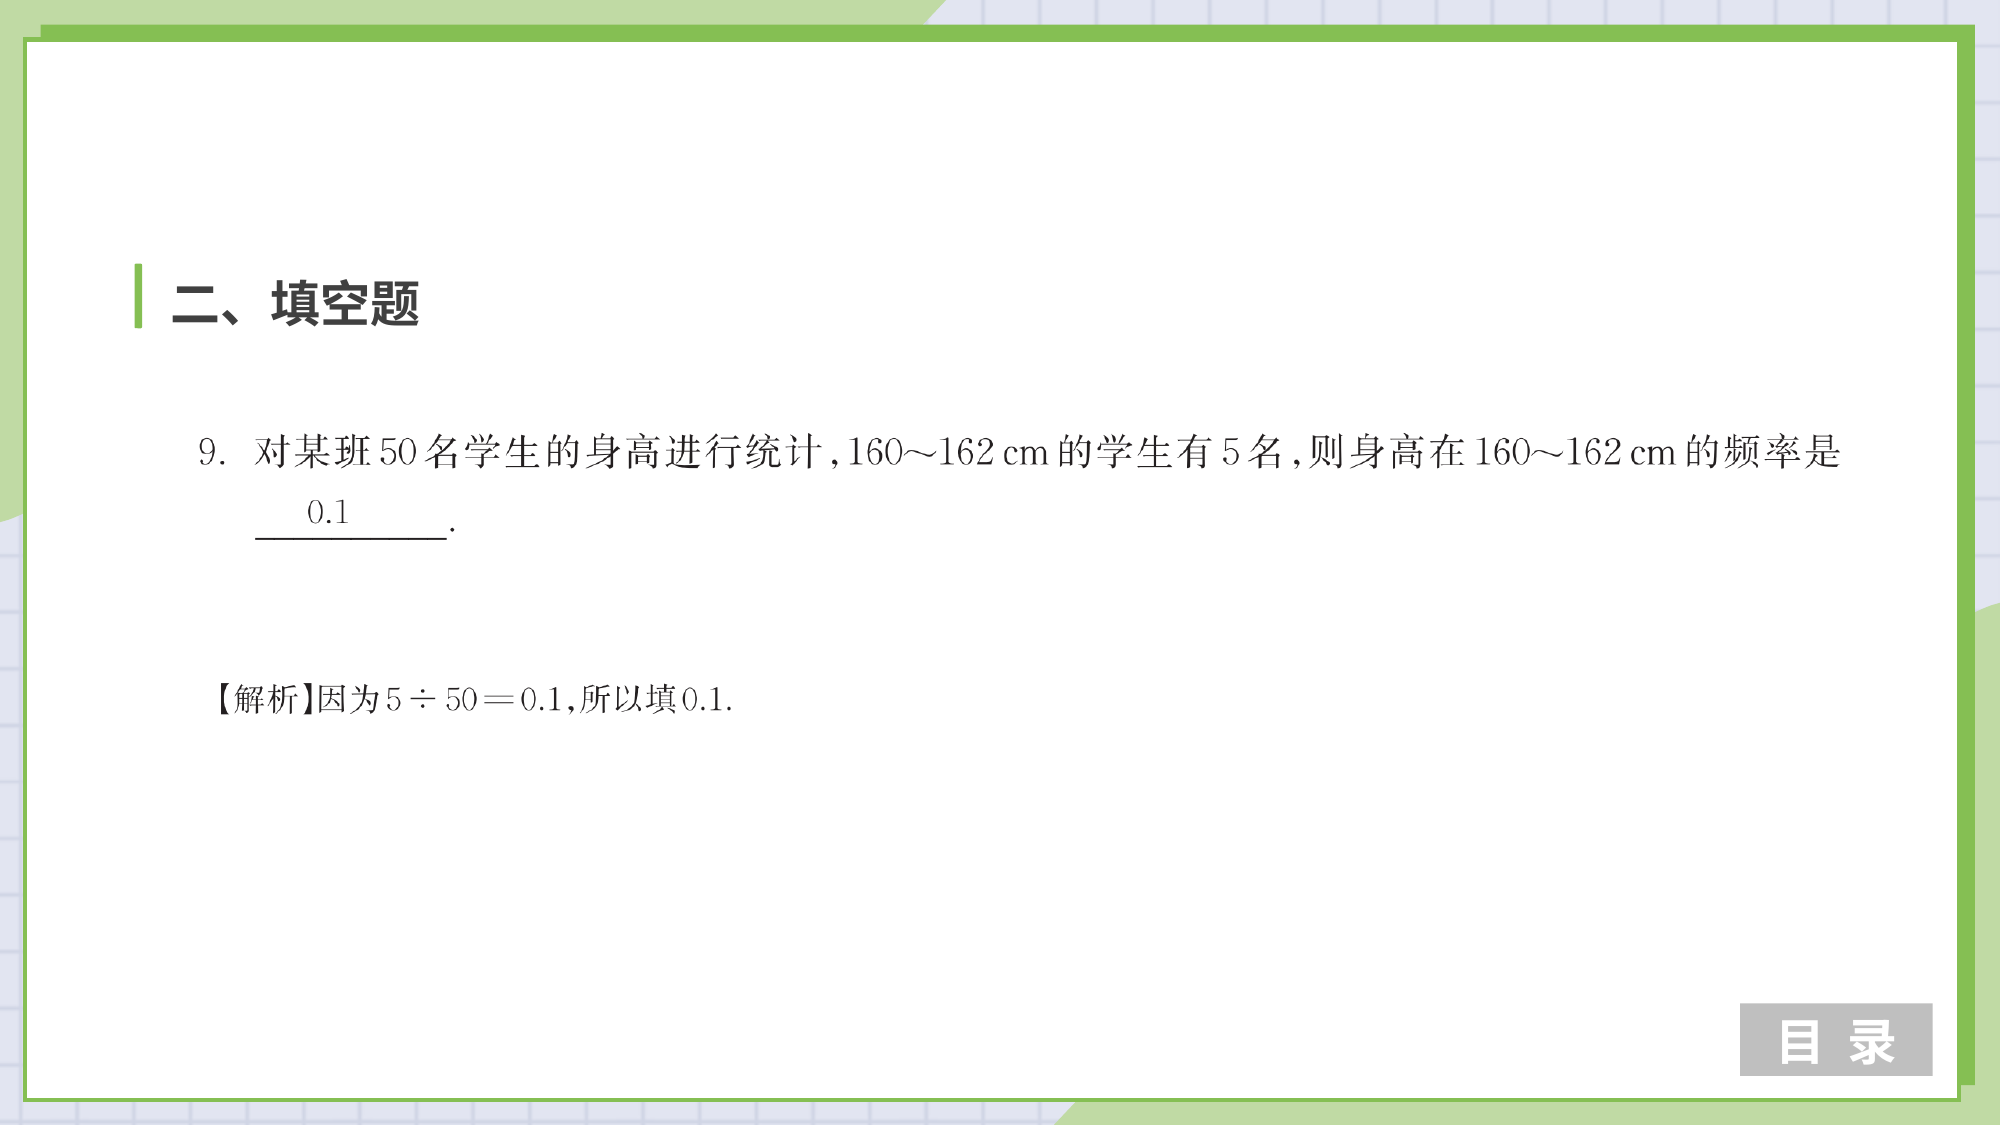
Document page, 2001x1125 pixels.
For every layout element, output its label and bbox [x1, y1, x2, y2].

picture [184, 418, 1853, 549]
picture [209, 664, 734, 718]
text_box [134, 247, 1778, 341]
picture [925, 0, 2000, 611]
picture [0, 515, 1074, 1125]
